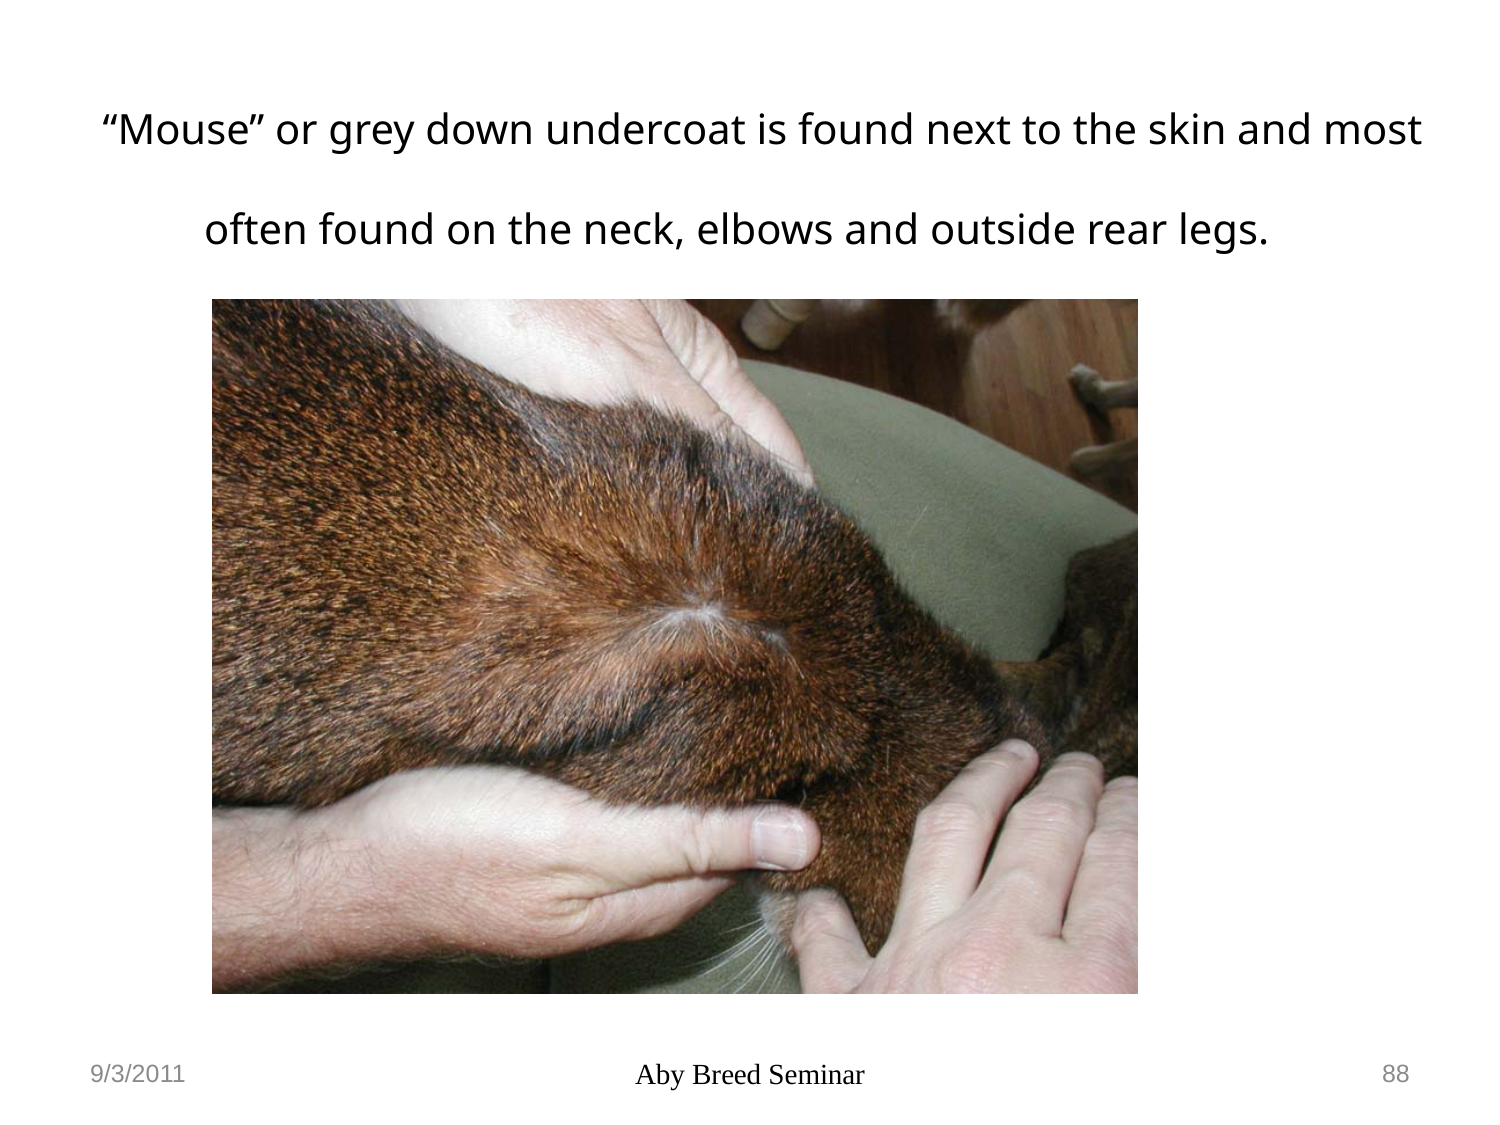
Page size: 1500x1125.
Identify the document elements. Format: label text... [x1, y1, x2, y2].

picture [212, 299, 1138, 994]
footer Aby Breed Seminar [512, 1042, 988, 1103]
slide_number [75, 1042, 425, 1103]
title “Mouse” or grey down undercoat is found next to the skin and most often found on the neck, elbows and outside rear legs. [75, 66, 1450, 300]
slide_number 88 [1074, 1042, 1425, 1103]
